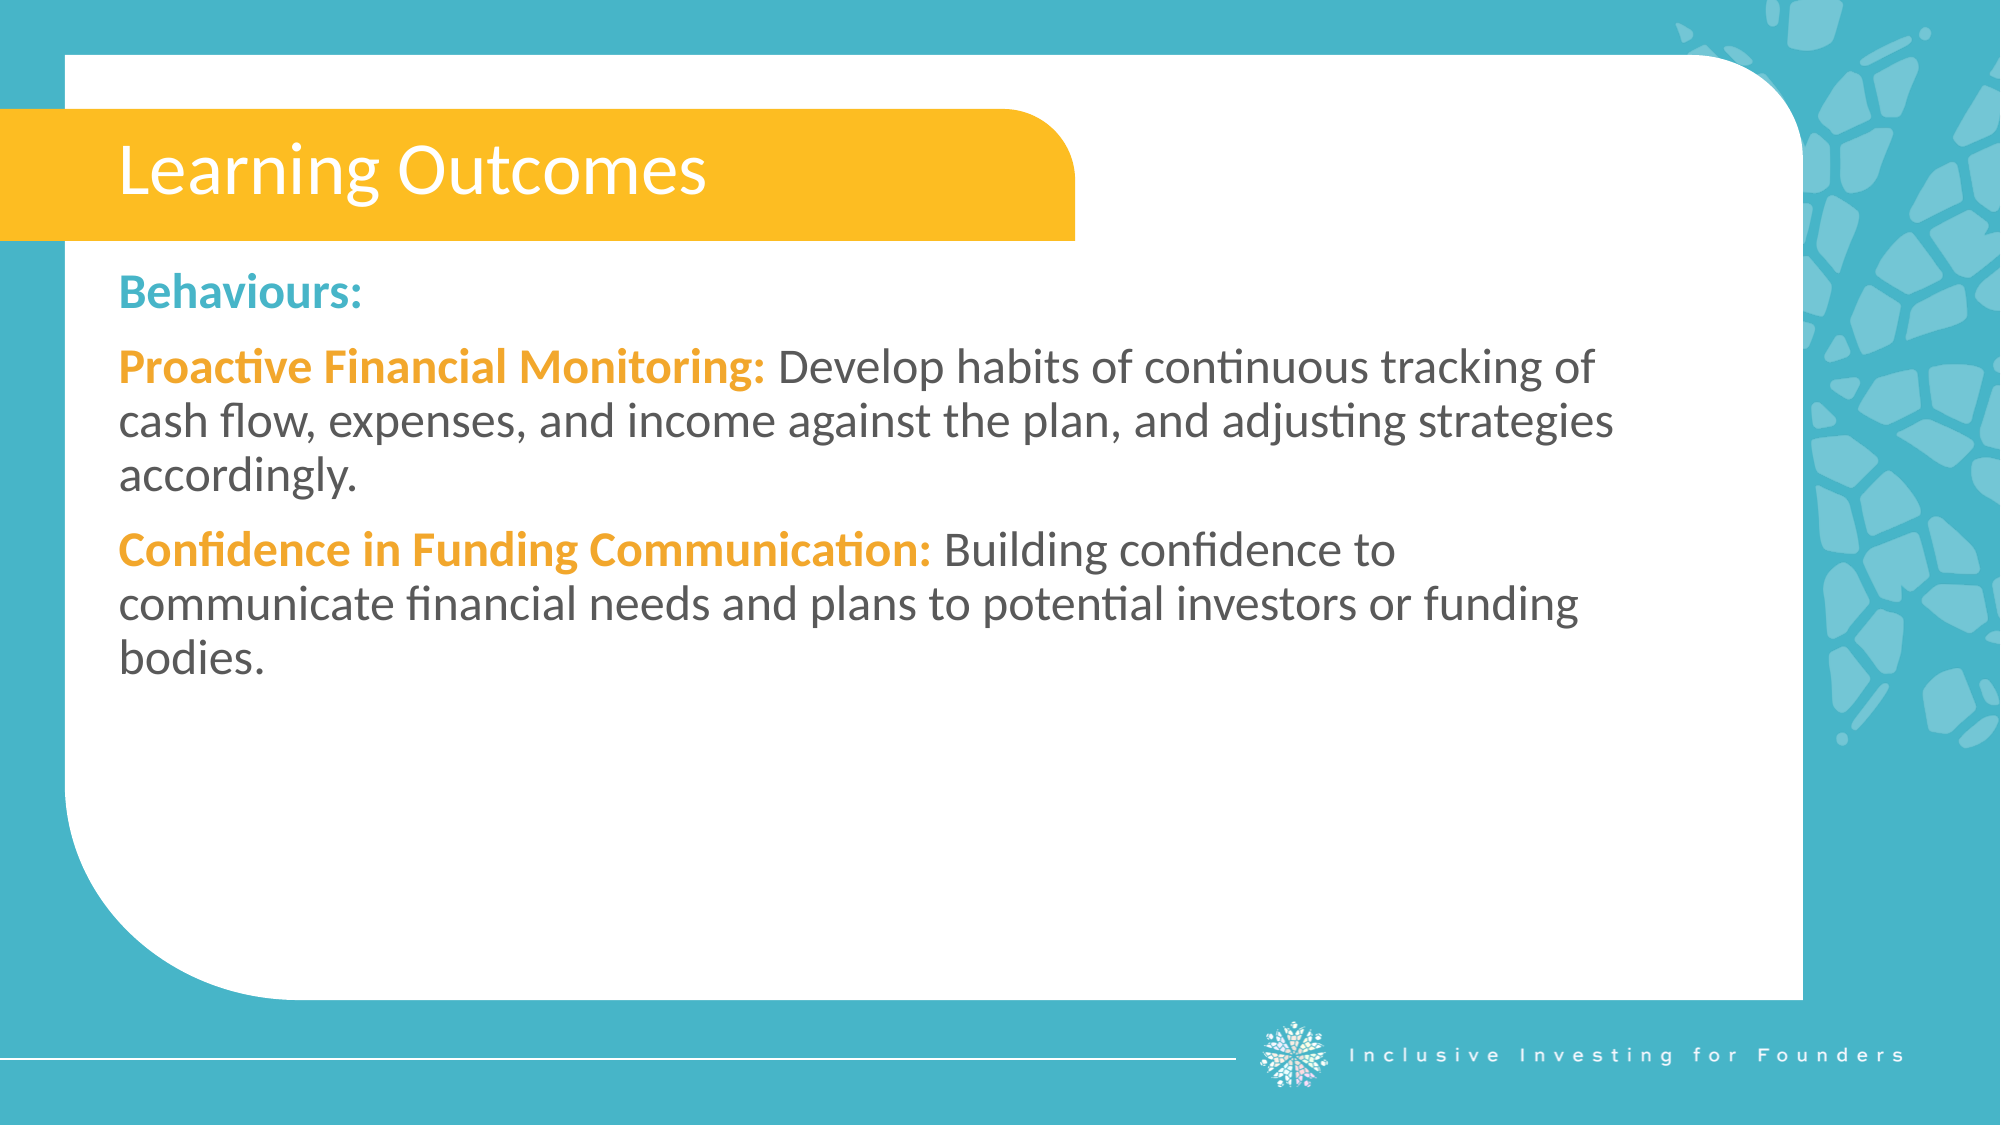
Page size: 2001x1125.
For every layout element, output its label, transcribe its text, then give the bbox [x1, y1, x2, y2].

text_box [0, 107, 1047, 242]
list Learning Outcomes Behaviours: Proactive Financial Monitoring: Develop habits of continuous tracking of cash flow, expenses, and income against the plan, and adjusting strategies accordingly. Confidence in Funding Communication: Building confidence to communicate financial needs and plans to potential investors or funding bodies. [103, 122, 1684, 254]
